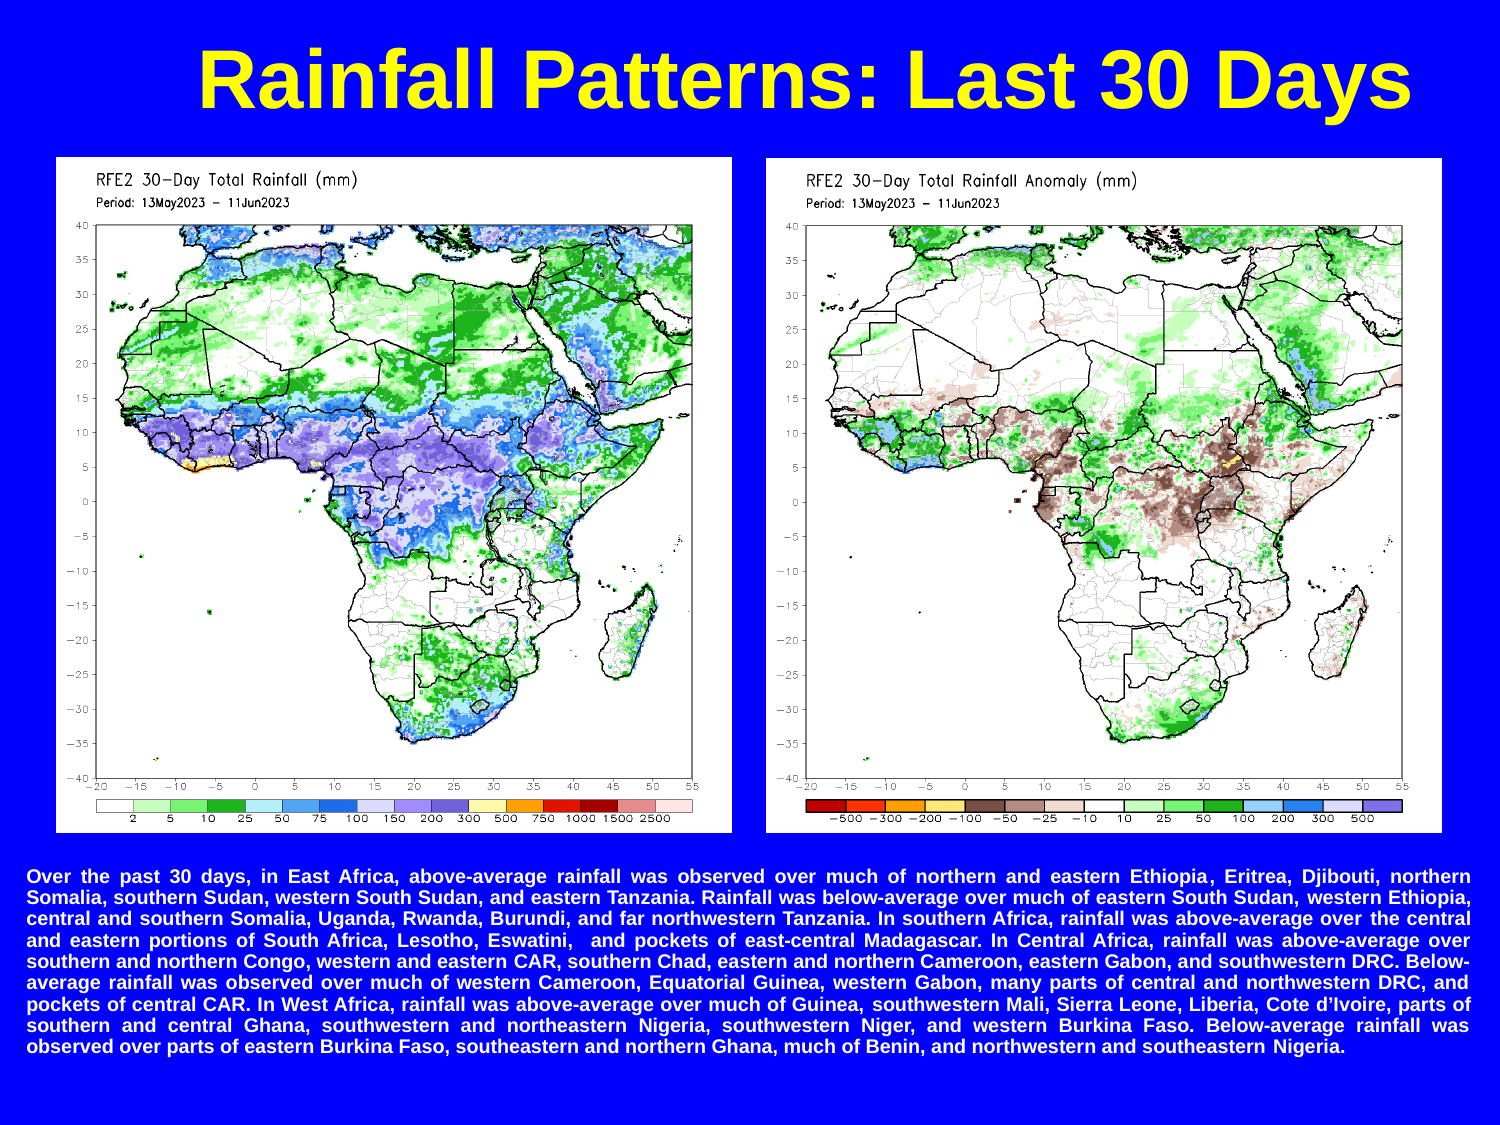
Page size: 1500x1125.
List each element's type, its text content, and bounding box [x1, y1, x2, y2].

title Rainfall Patterns: Last 30 Days [174, 0, 1438, 150]
picture [765, 157, 1442, 834]
picture [55, 156, 732, 833]
text_box Over the past 30 days, in East Africa, above-average rainfall was observed over much of northern and eastern Ethiopia, Eritrea, Djibouti, northern Somalia, southern Sudan, western South Sudan, and eastern Tanzania. Rainfall was below-average over much of eastern South Sudan, western Ethiopia, central and southern Somalia, Uganda, Rwanda, Burundi, and far northwestern Tanzania. In southern Africa, rainfall was above-average over the central and eastern portions of South Africa, Lesotho, Eswatini, and pockets of east-central Madagascar. In Central Africa, rainfall was above-average over southern and northern Congo, western and eastern CAR, southern Chad, eastern and northern Cameroon, eastern Gabon, and southwestern DRC. Below-average rainfall was observed over much of western Cameroon, Equatorial Guinea, western Gabon, many parts of central and northwestern DRC, and pockets of central CAR. In West Africa, rainfall was above-average over much of Guinea, southwestern Mali, Sierra Leone, Liberia, Cote d’Ivoire, parts of southern and central Ghana, southwestern and northeastern Nigeria, southwestern Niger, and western Burkina Faso. Below-average rainfall was observed over parts of eastern Burkina Faso, southeastern and northern Ghana, much of Benin, and northwestern and southeastern Nigeria. [11, 858, 1487, 1066]
